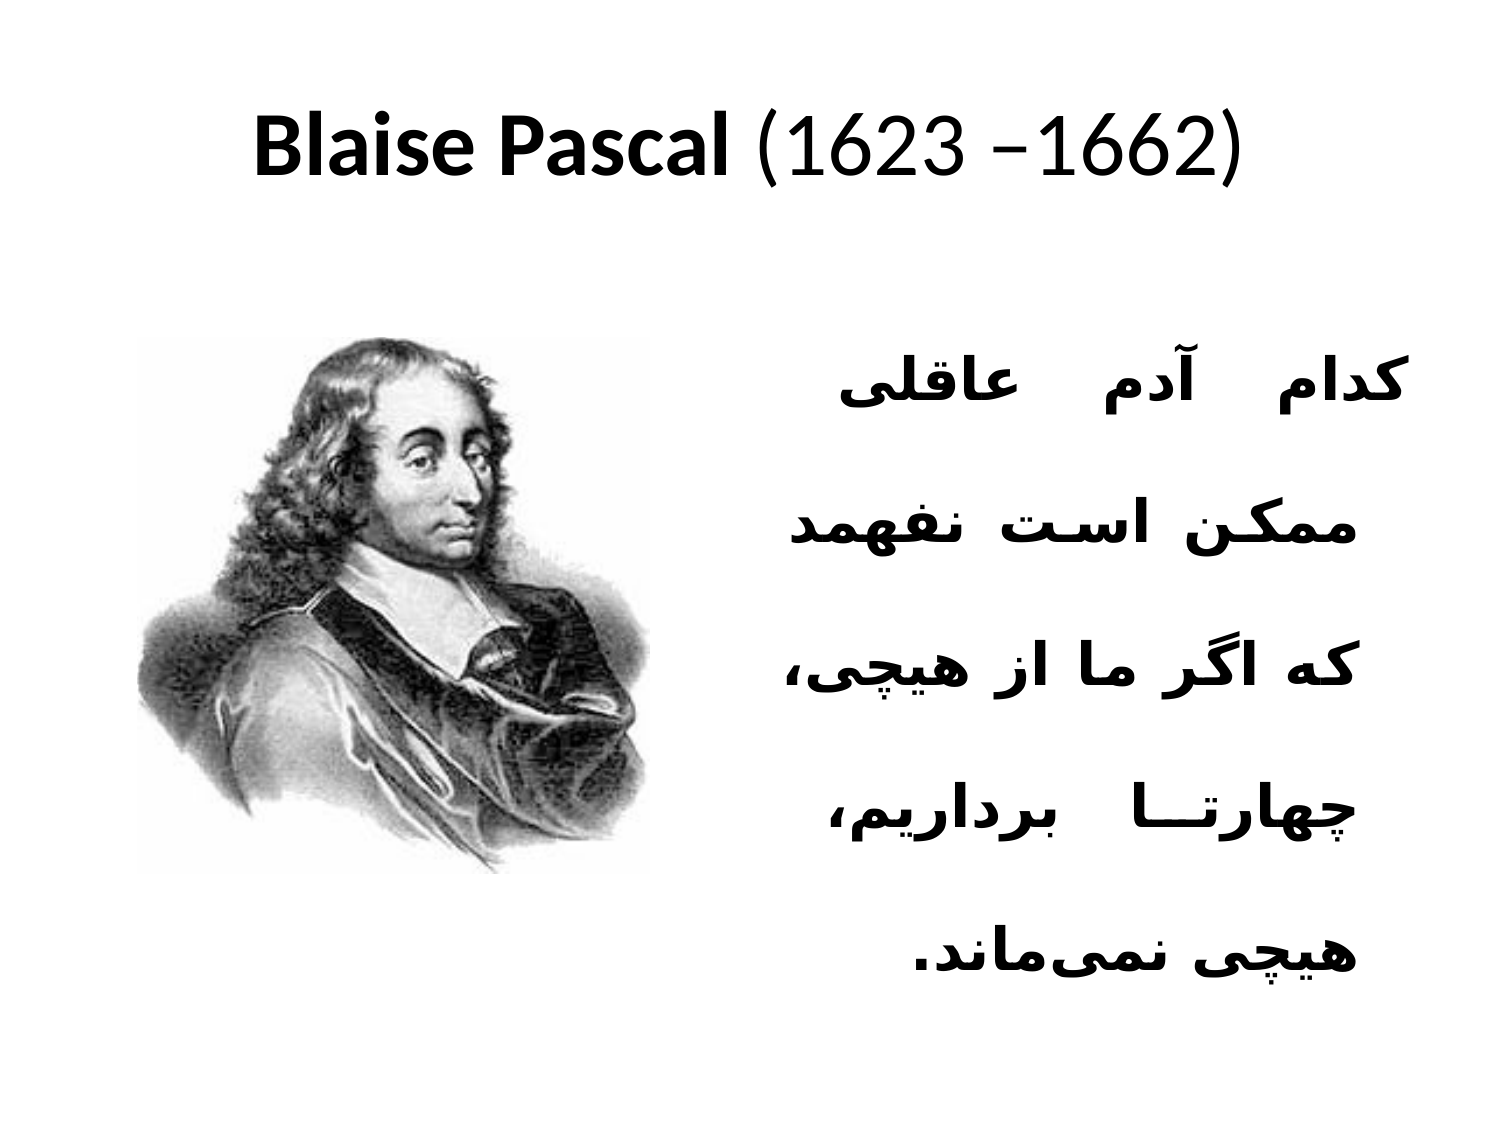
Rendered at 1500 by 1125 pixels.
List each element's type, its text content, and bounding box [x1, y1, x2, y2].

list کدام آدم عاقلی ممکن است نفهمد که اگر ما از هیچی، چهارتا برداریم، هیچی نمی‌ماند. [762, 262, 1425, 1005]
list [137, 337, 651, 874]
title Blaise Pascal (1623 –1662) [75, 45, 1425, 233]
